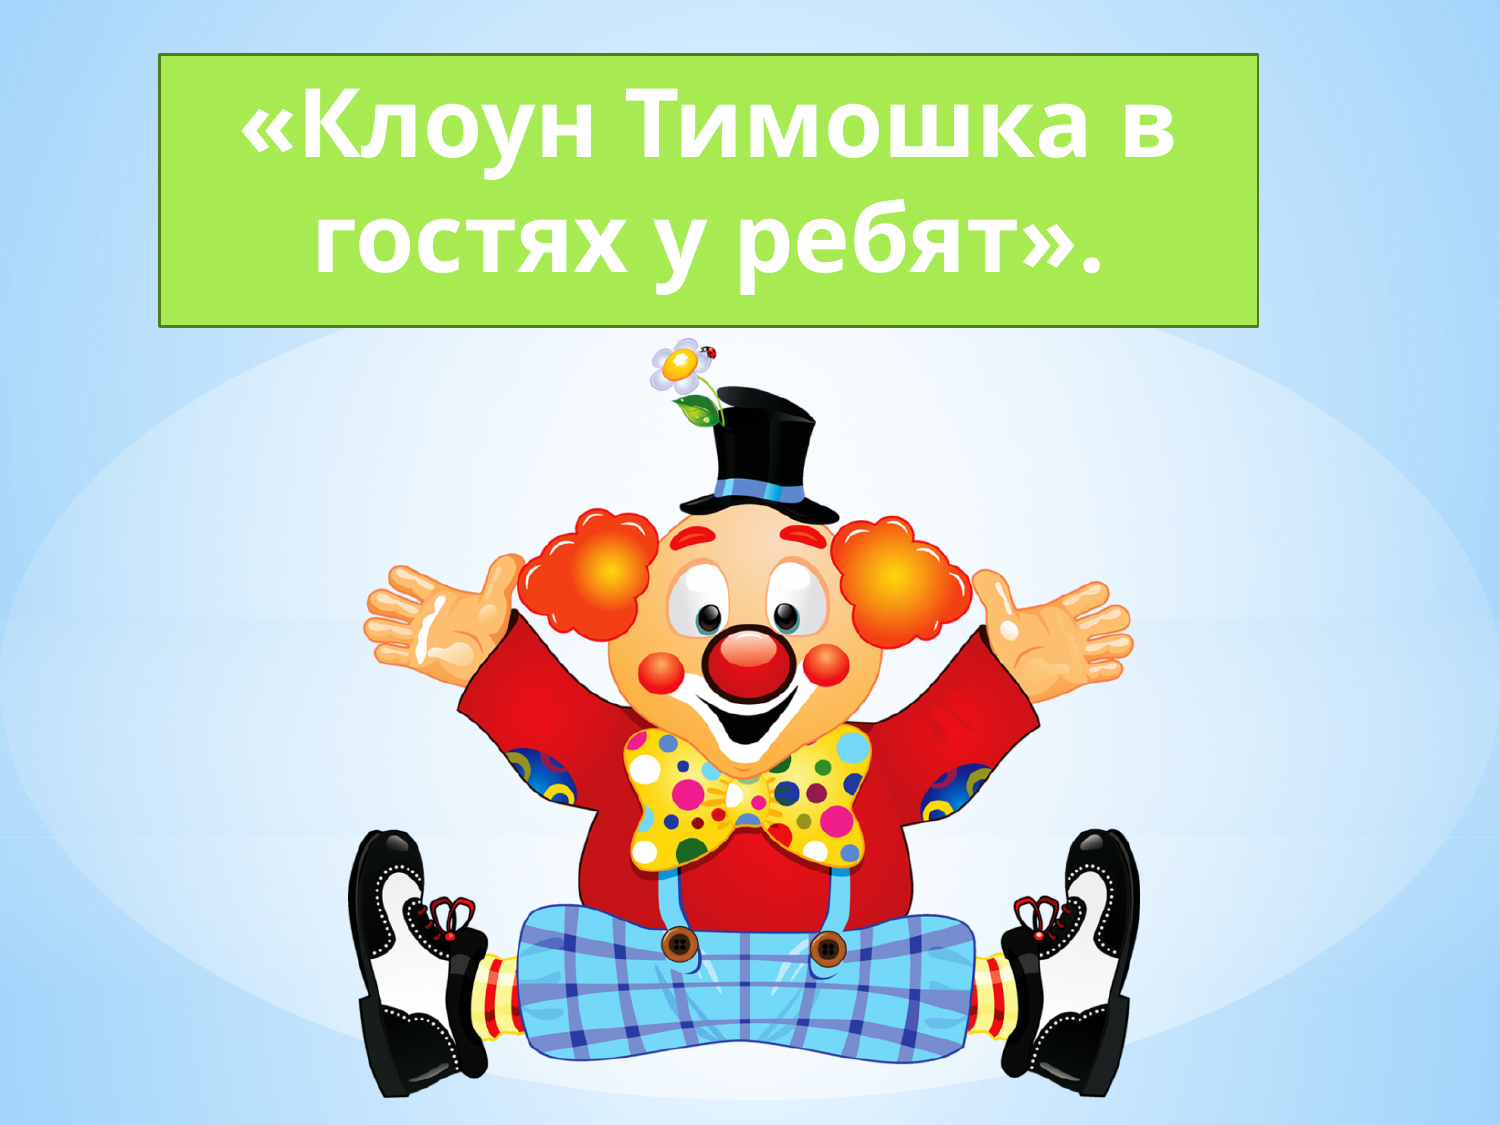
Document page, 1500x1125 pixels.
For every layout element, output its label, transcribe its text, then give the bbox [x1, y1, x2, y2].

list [348, 337, 1140, 1099]
title «Клоун Тимошка в гостях у ребят». [158, 53, 1259, 328]
